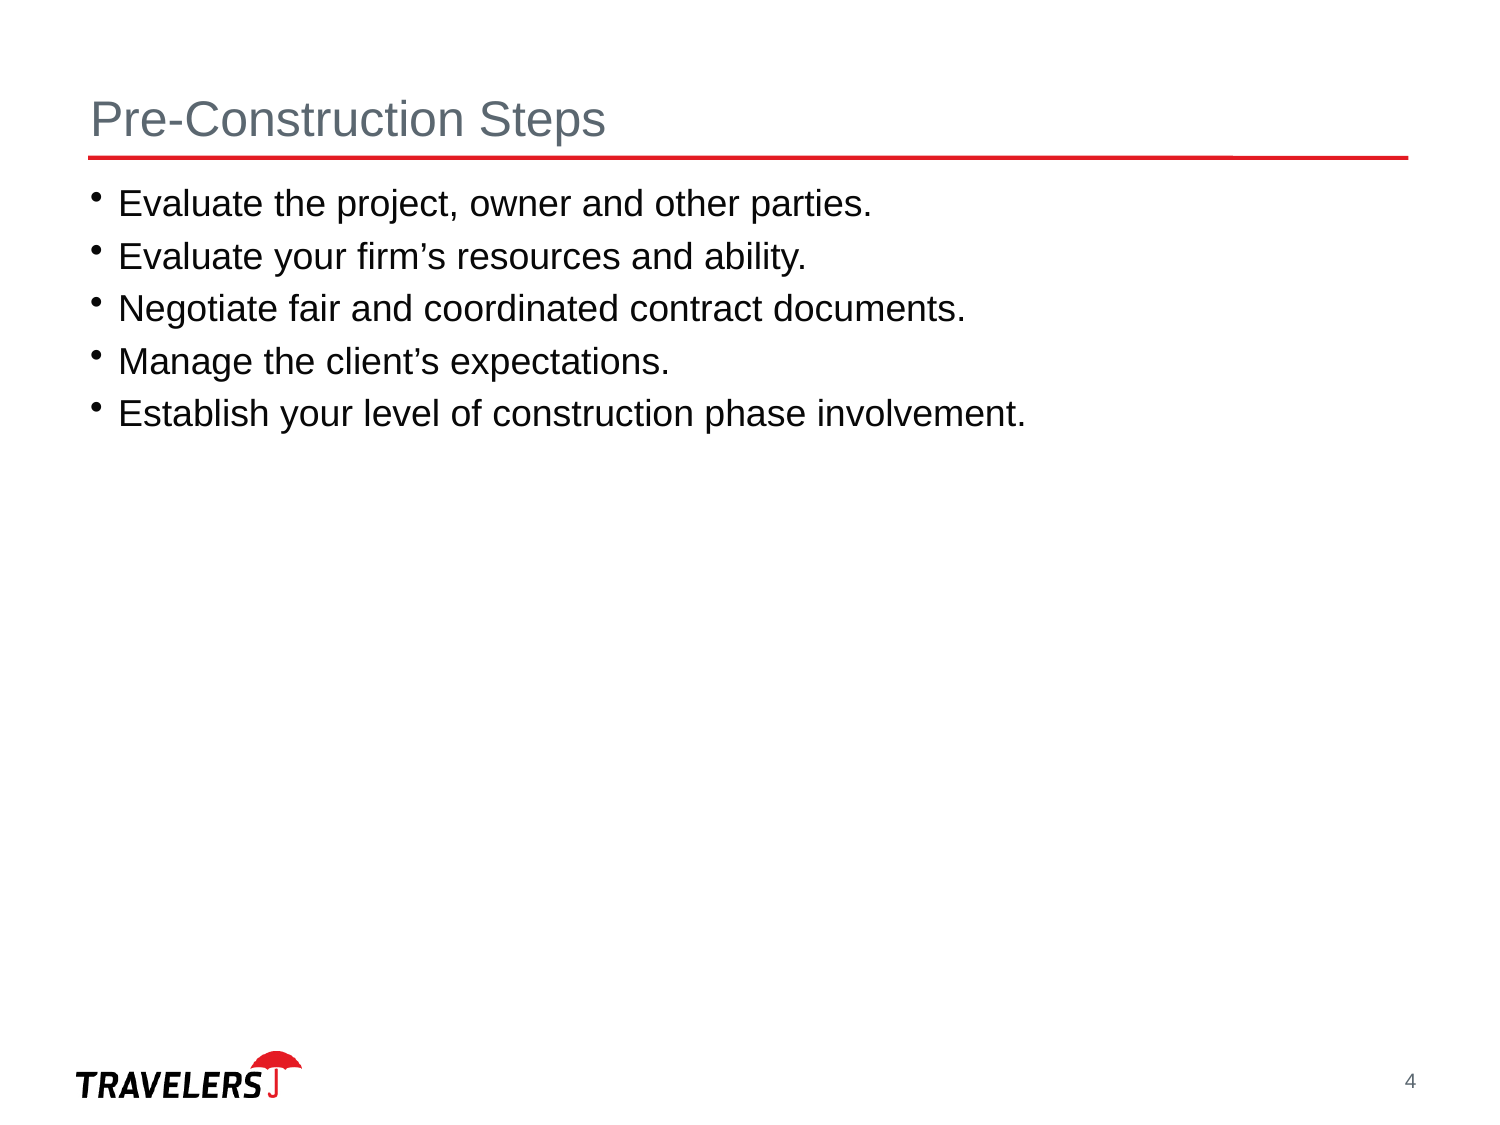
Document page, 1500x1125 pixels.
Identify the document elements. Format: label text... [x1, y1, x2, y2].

list Evaluate the project, owner and other parties. Evaluate your firm’s resources and ability. Negotiate fair and coordinated contract documents. Manage the client’s expectations. Establish your level of construction phase involvement. [75, 171, 1425, 915]
picture [76, 1051, 302, 1098]
title Pre-Construction Steps [75, 32, 1425, 155]
slide_number 4 [1081, 1060, 1432, 1103]
